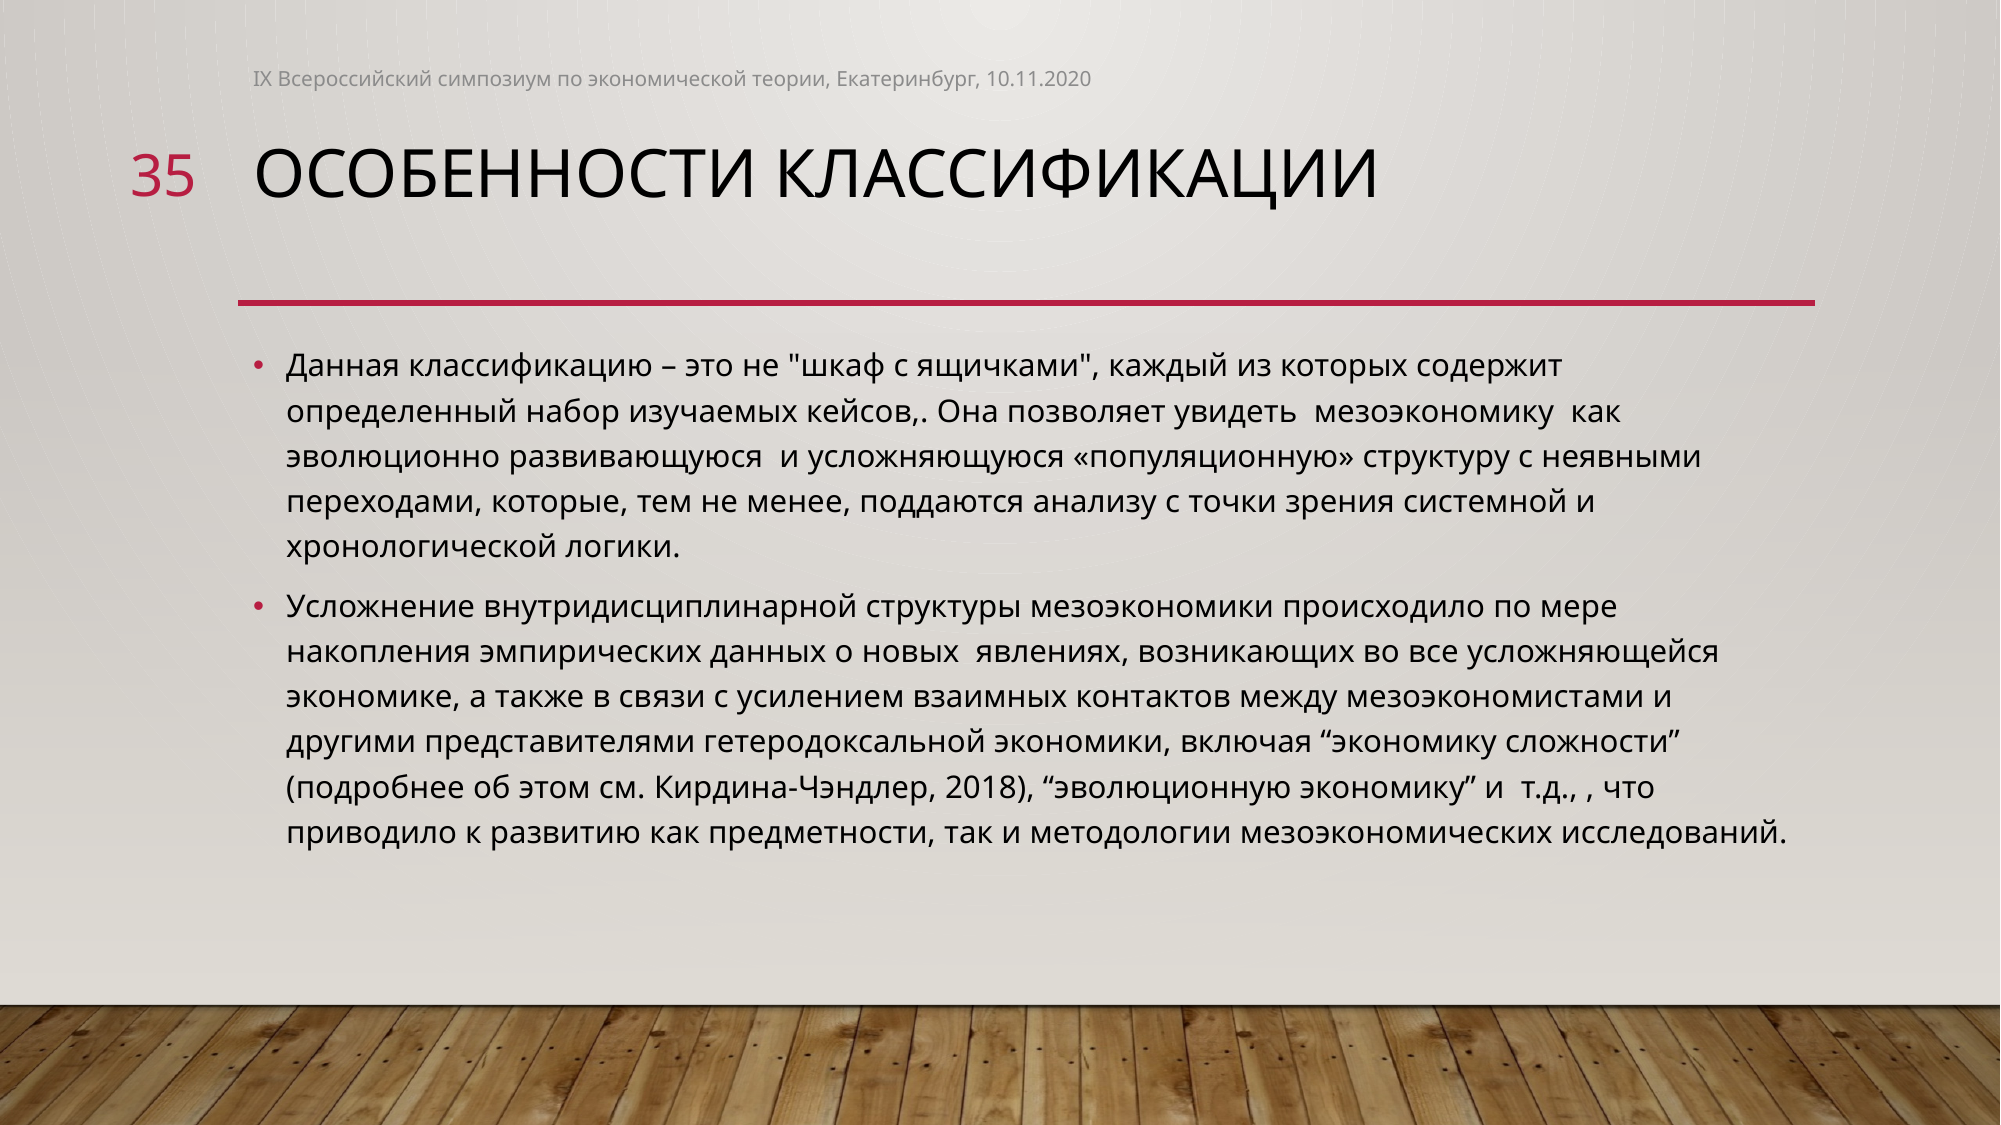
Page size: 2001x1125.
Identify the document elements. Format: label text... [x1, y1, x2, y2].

footer IX Всероссийский симпозиум по экономической теории, Екатеринбург, 10.11.2020 [238, 54, 1213, 105]
picture [0, 1005, 2000, 1125]
list Данная классификацию – это не "шкаф с ящичками", каждый из которых содержит определенный набор изучаемых кейсов,. Она позволяет увидеть мезоэкономику как эволюционно развивающуюся и усложняющуюся «популяционную» структуру с неявными переходами, которые, тем не менее, поддаются анализу с точки зрения системной и хронологической логики. Усложнение внутридисциплинарной структуры мезоэкономики происходило по мере накопления эмпирических данных о новых явлениях, возникающих во все усложняющейся экономике, а также в связи с усилением взаимных контактов между мезоэкономистами и другими представителями гетеродоксальной экономики, включая “экономику сложности” (подробнее об этом см. Кирдина-Чэндлер, 2018), “эволюционную экономику” и т.д., , что приводило к развитию как предметности, так и методологии мезоэкономических исследований. [238, 330, 1814, 897]
slide_number 35 [78, 131, 212, 214]
title Особенности классификации [238, 131, 1814, 305]
